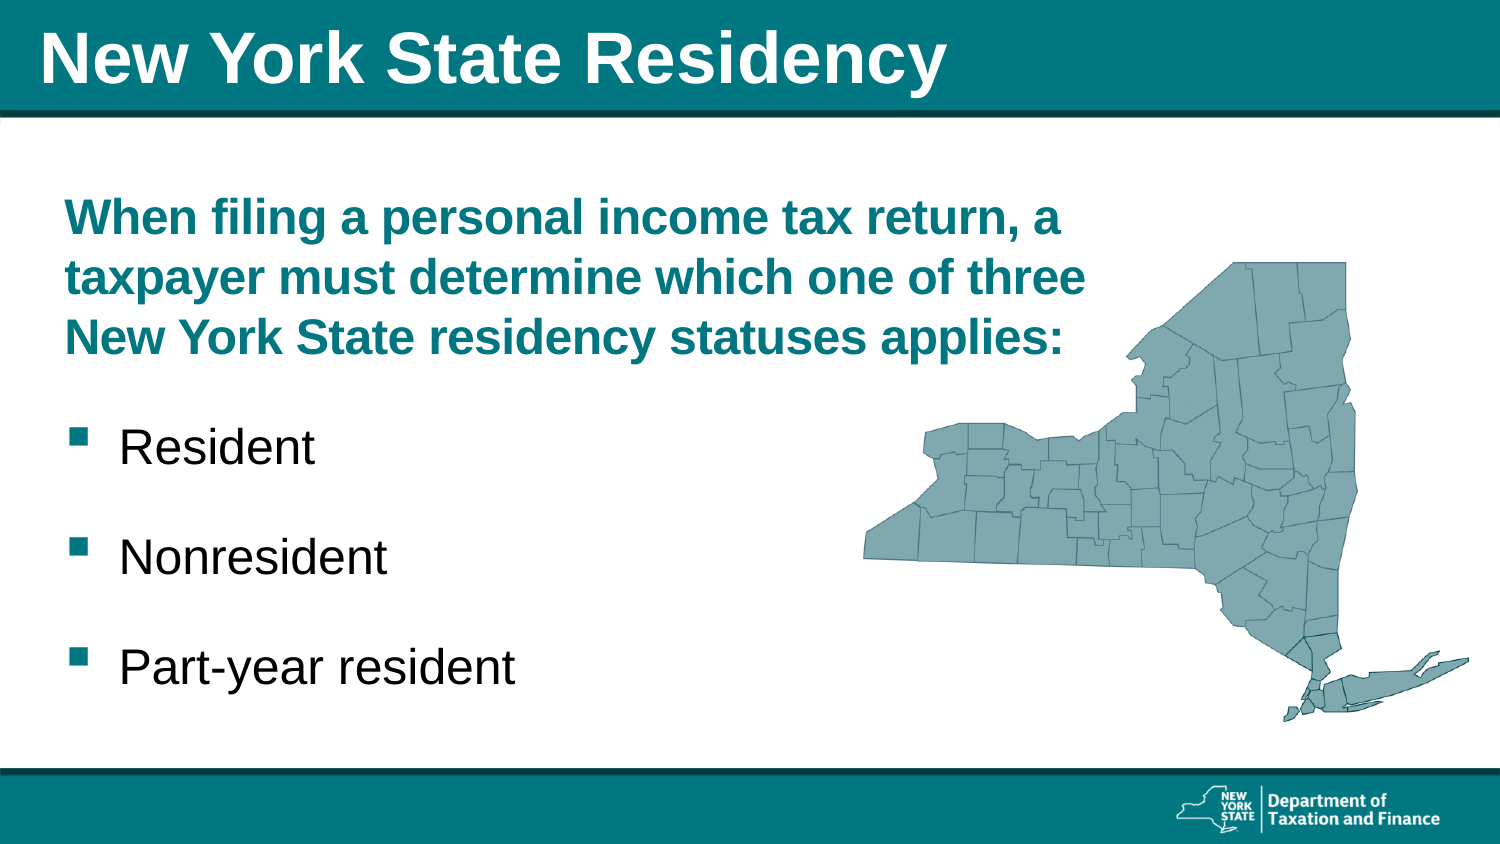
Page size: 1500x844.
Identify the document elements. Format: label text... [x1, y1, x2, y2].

title New York State Residency [24, 0, 1375, 114]
picture [0, 0, 1500, 844]
list When filing a personal income tax return, a taxpayer must determine which one of three New York State residency statuses applies: Resident Nonresident Part-year resident [50, 177, 1200, 735]
